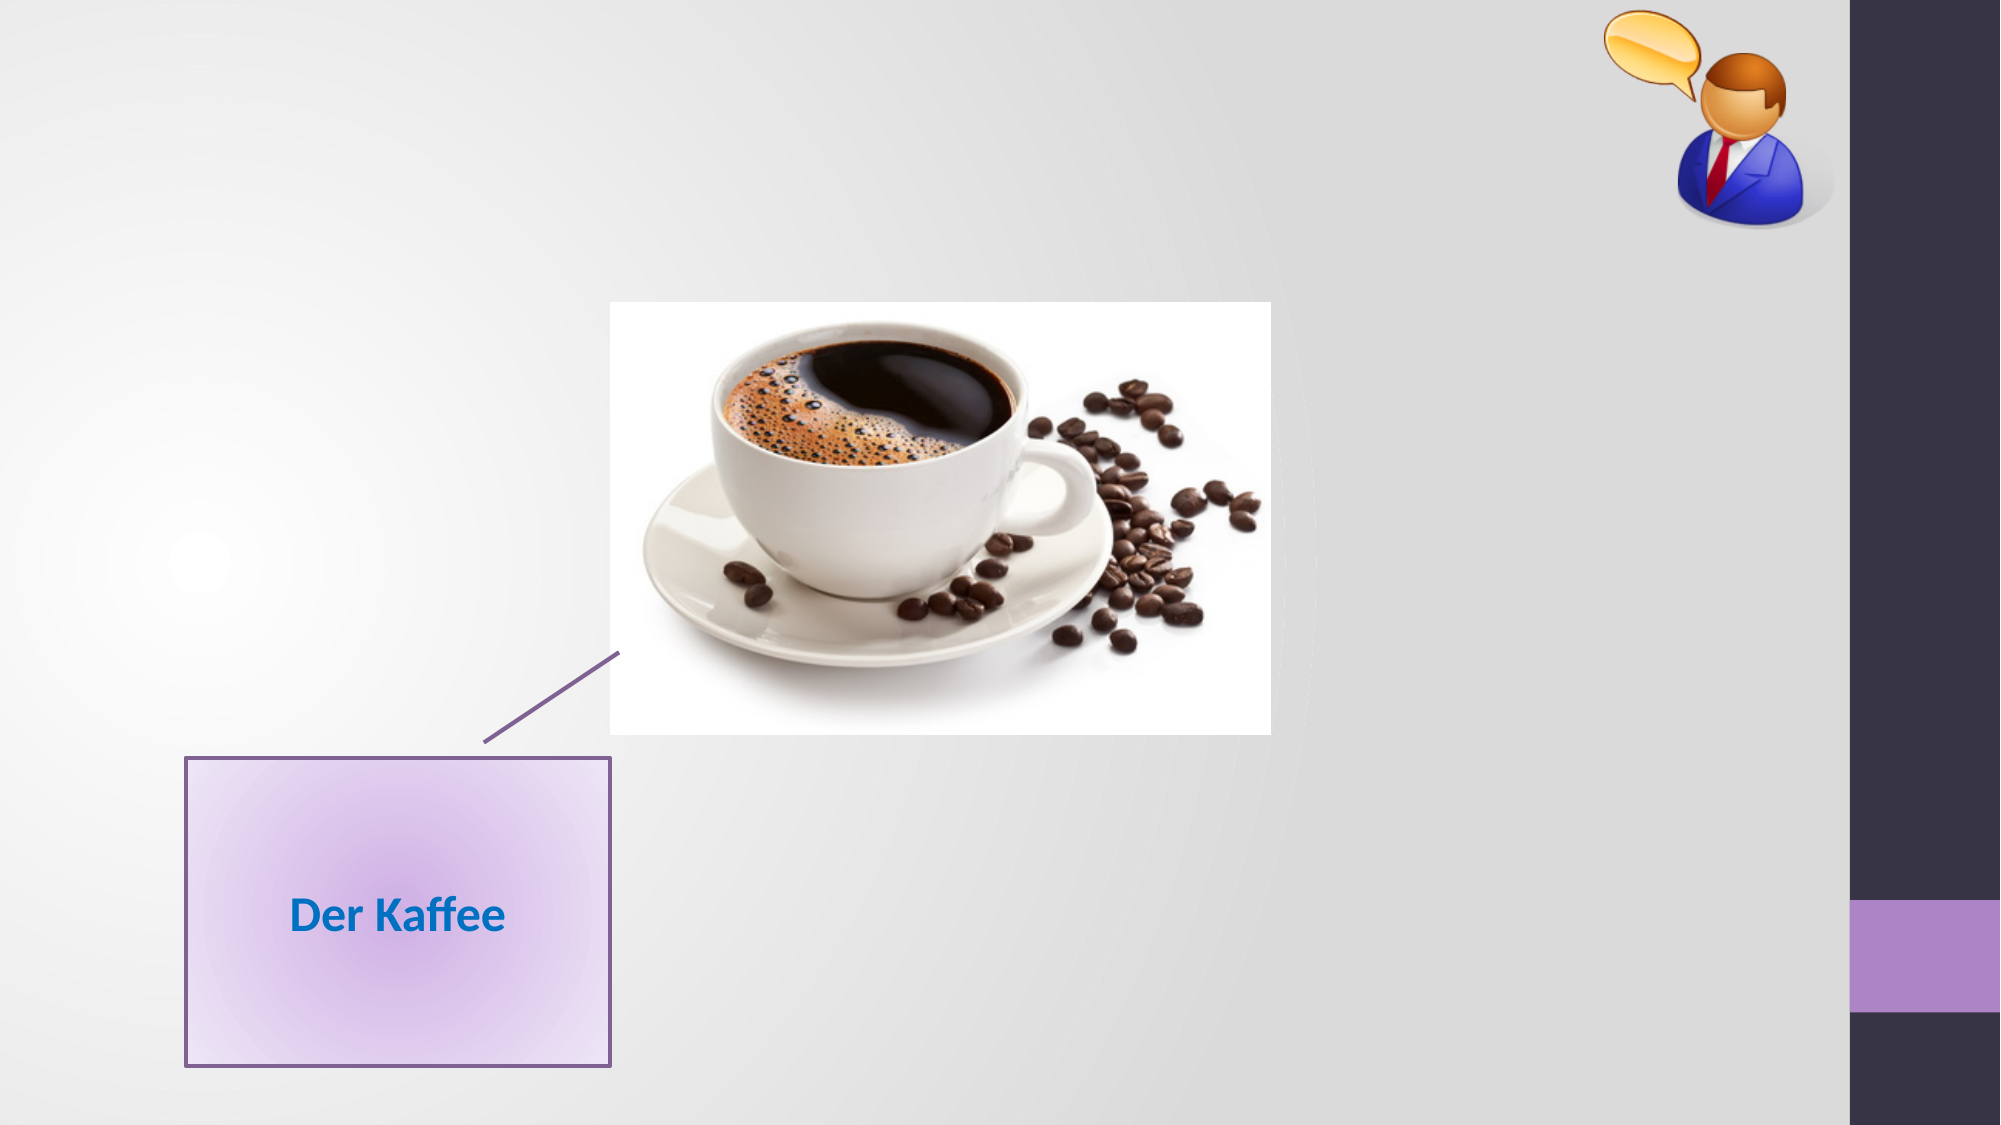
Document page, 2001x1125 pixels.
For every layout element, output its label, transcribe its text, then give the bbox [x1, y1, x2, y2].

picture [1600, 0, 1838, 237]
picture [609, 301, 1272, 735]
text_box Der Kaffee [184, 756, 612, 1068]
text_box Der Kaffee [482, 658, 606, 745]
